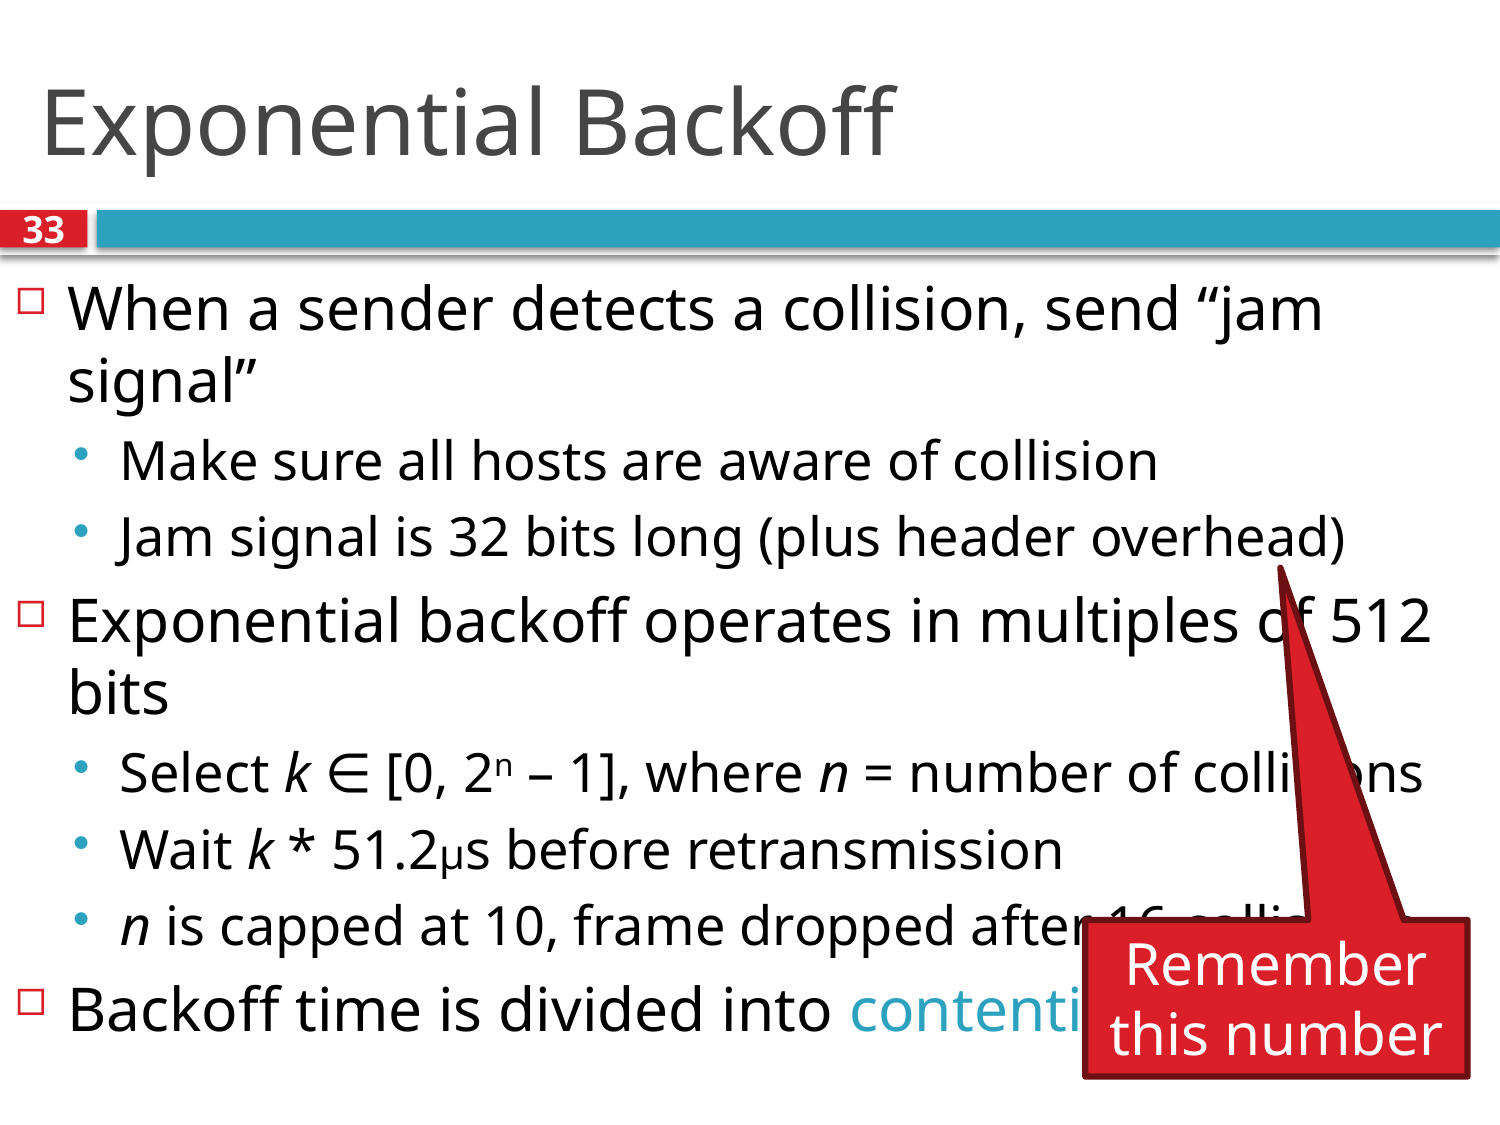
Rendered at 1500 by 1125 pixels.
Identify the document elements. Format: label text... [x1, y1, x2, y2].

title Exponential Backoff [24, 37, 1475, 200]
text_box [1084, 919, 1468, 1077]
list When a sender detects a collision, send “jam signal” Make sure all hosts are aware of collision Jam signal is 32 bits long (plus header overhead) Exponential backoff operates in multiples of 512 bits Select k ∈ [0, 2n – 1], where n = number of collisions Wait k * 51.2µs before retransmission n is capped at 10, frame dropped after 16 collisions Backoff time is divided into contention slots [0, 262, 1500, 1100]
slide_number 33 [0, 206, 88, 257]
